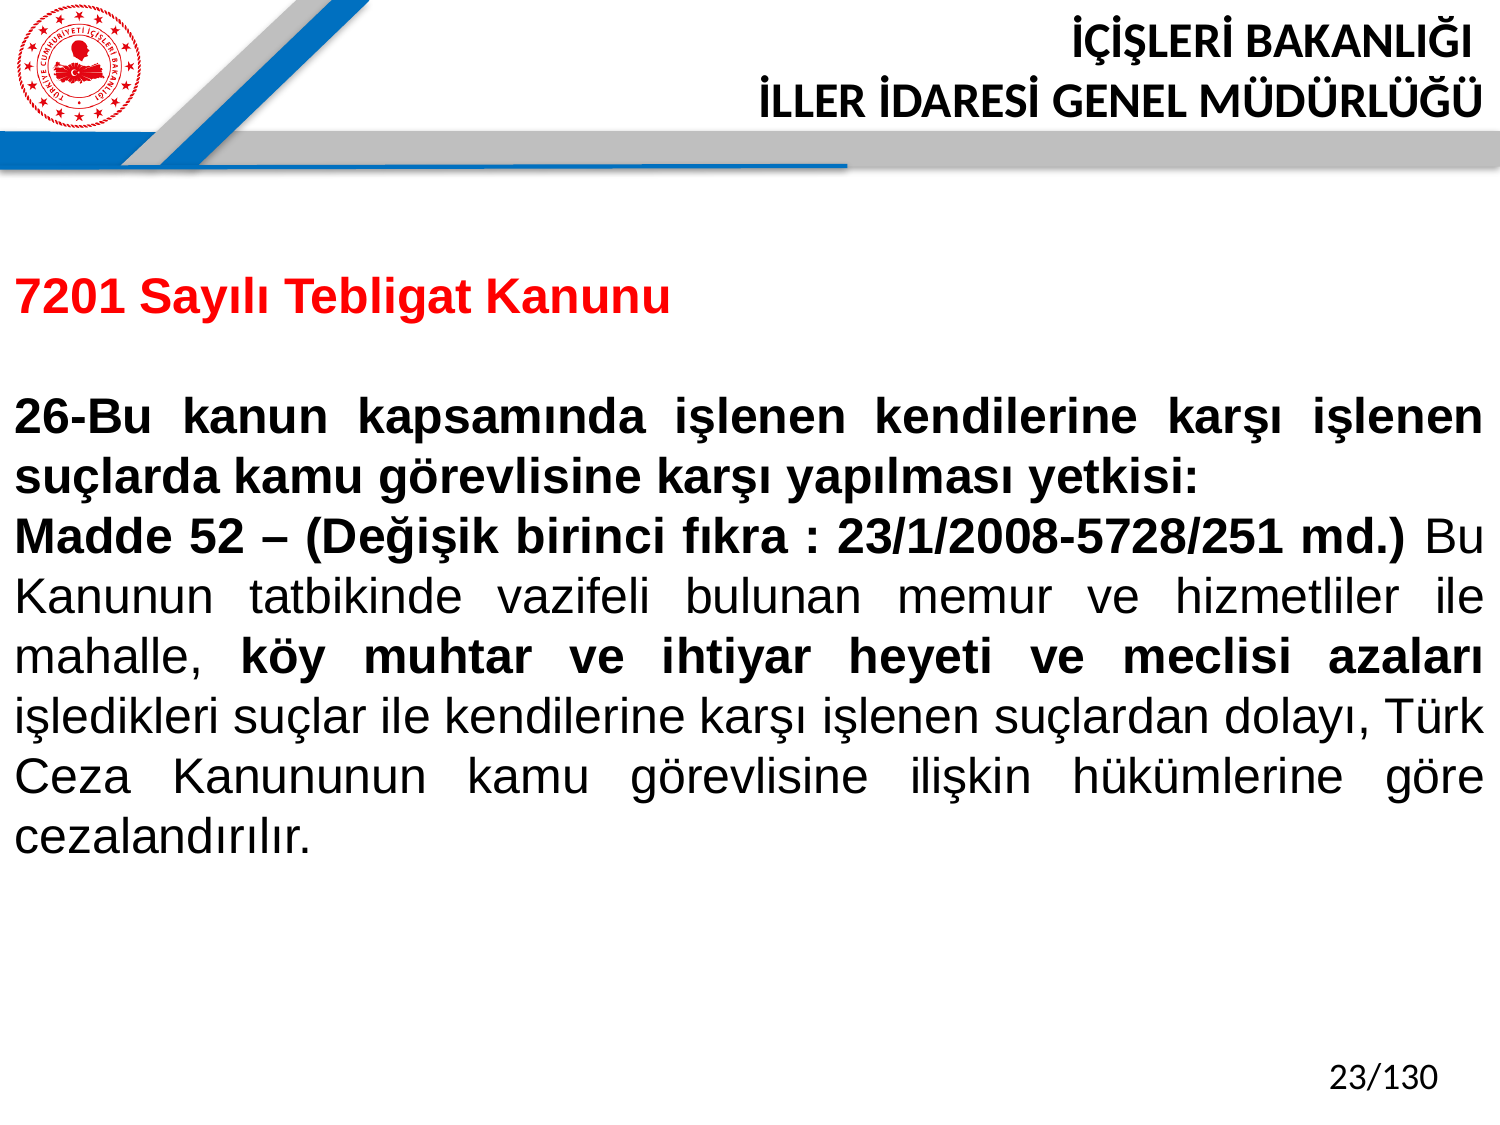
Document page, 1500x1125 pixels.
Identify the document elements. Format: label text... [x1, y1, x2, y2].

text_box 7201 Sayılı Tebligat Kanunu 26-Bu kanun kapsamında işlenen kendilerine karşı işlenen suçlarda kamu görevlisine karşı yapılması yetkisi: Madde 52 – (Değişik birinci fıkra : 23/1/2008-5728/251 md.) Bu Kanunun tatbikinde vazifeli bulunan memur ve hizmetliler ile mahalle, köy muhtar ve ihtiyar heyeti ve meclisi azaları işledikleri suçlar ile kendilerine karşı işlenen suçlardan dolayı, Türk Ceza Kanununun kamu görevlisine ilişkin hükümlerine göre cezalandırılır. [0, 256, 1500, 966]
picture [17, 4, 141, 128]
